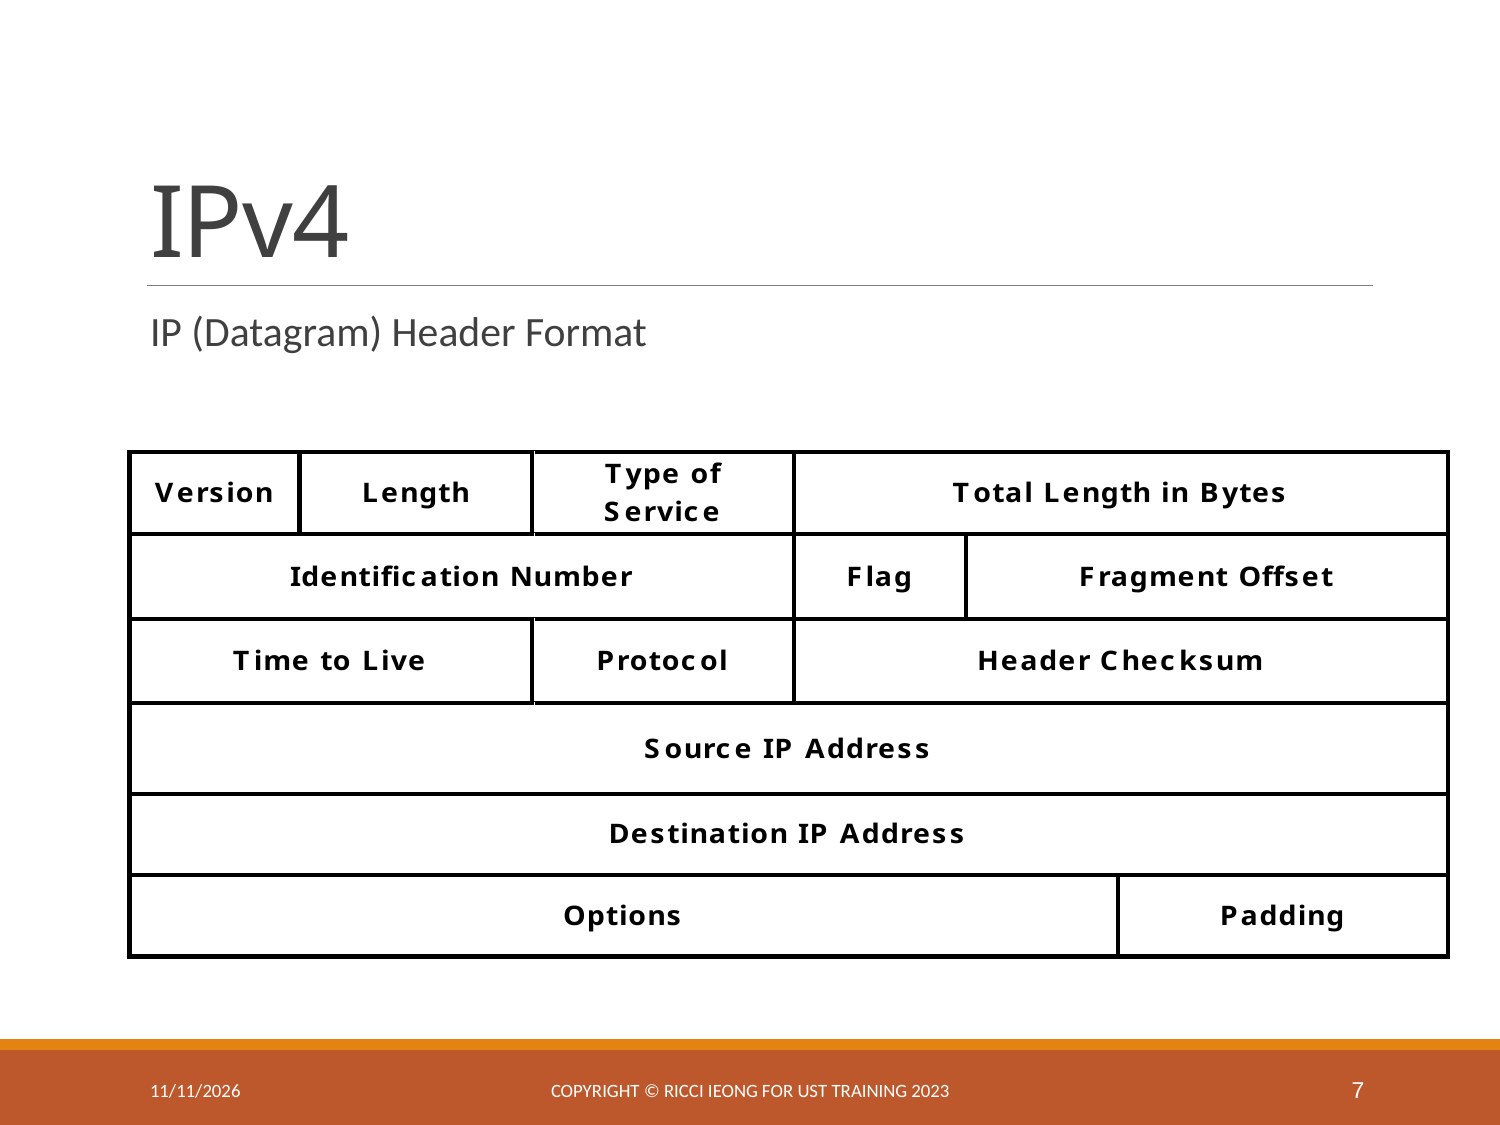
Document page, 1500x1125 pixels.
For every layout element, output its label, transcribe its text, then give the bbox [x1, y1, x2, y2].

footer Copyright © Ricci IEONG for UST training 2023 [453, 1059, 1047, 1120]
slide_number 7 [1218, 1059, 1380, 1120]
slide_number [135, 1059, 440, 1120]
list IP (Datagram) Header Format [135, 302, 1373, 446]
title IPv4 [135, 47, 1373, 285]
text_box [111, 449, 1458, 1038]
